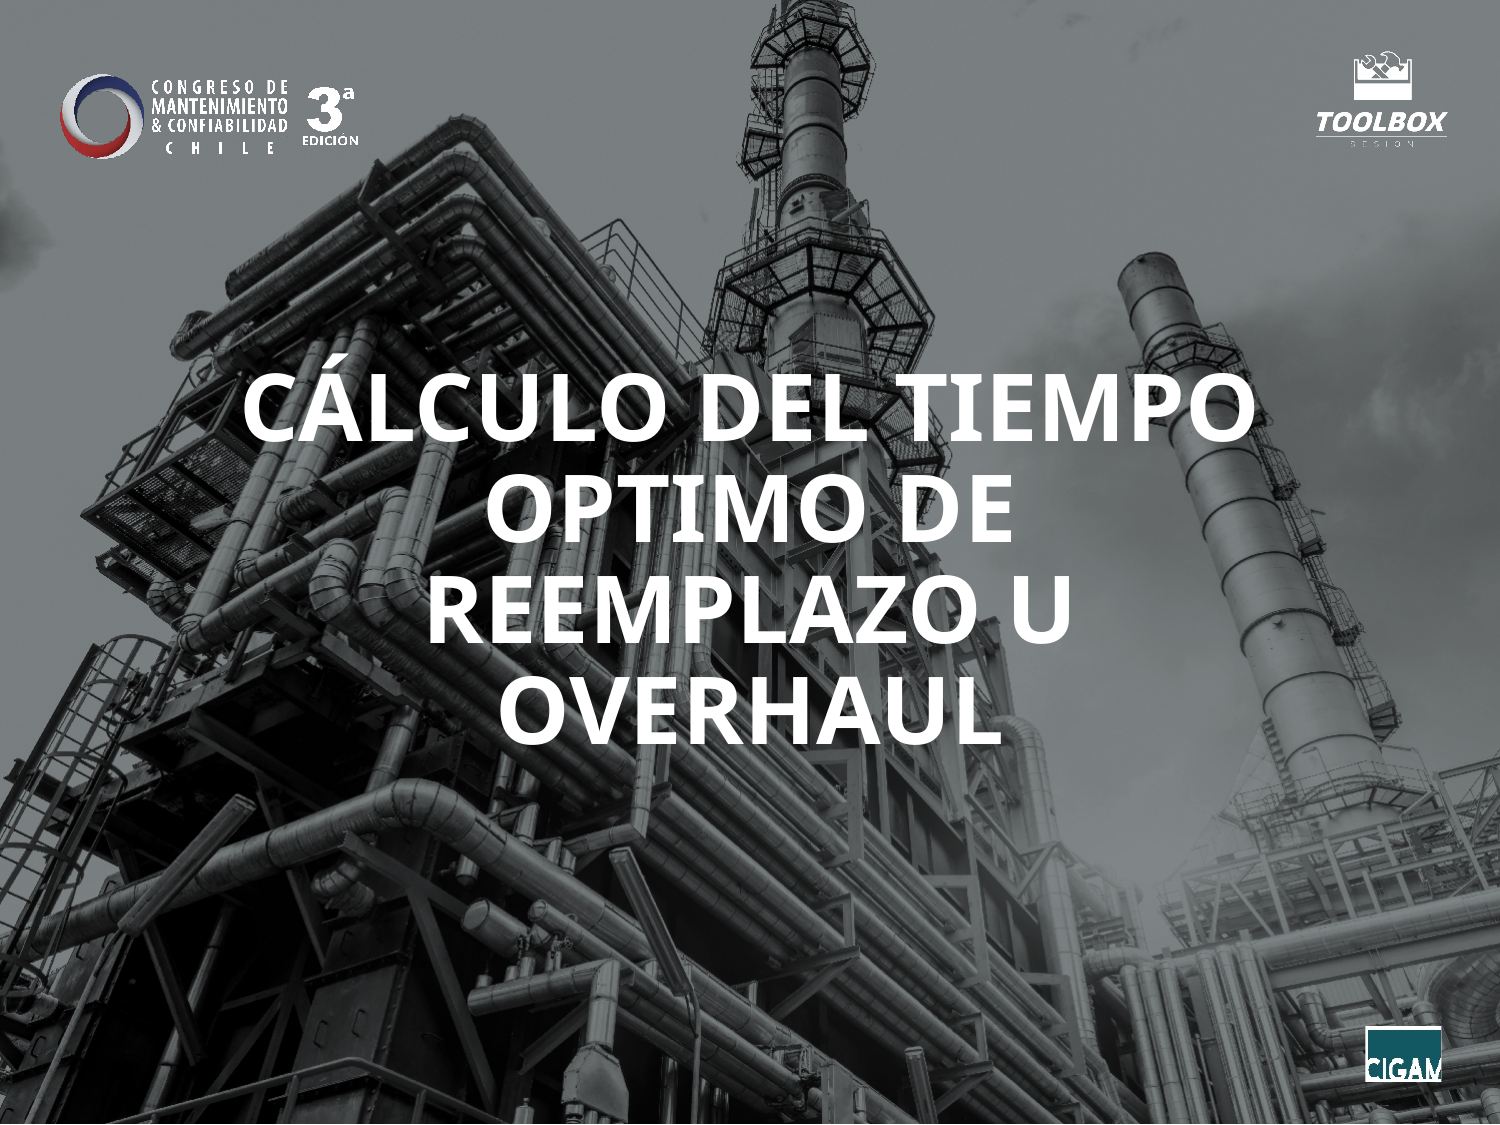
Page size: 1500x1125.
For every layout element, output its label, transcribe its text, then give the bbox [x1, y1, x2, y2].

title CÁLCULO DEL TIEMPO OPTIMO DE REEMPLAZO U OVERHAUL [202, 415, 1298, 710]
picture [0, 0, 1500, 1124]
